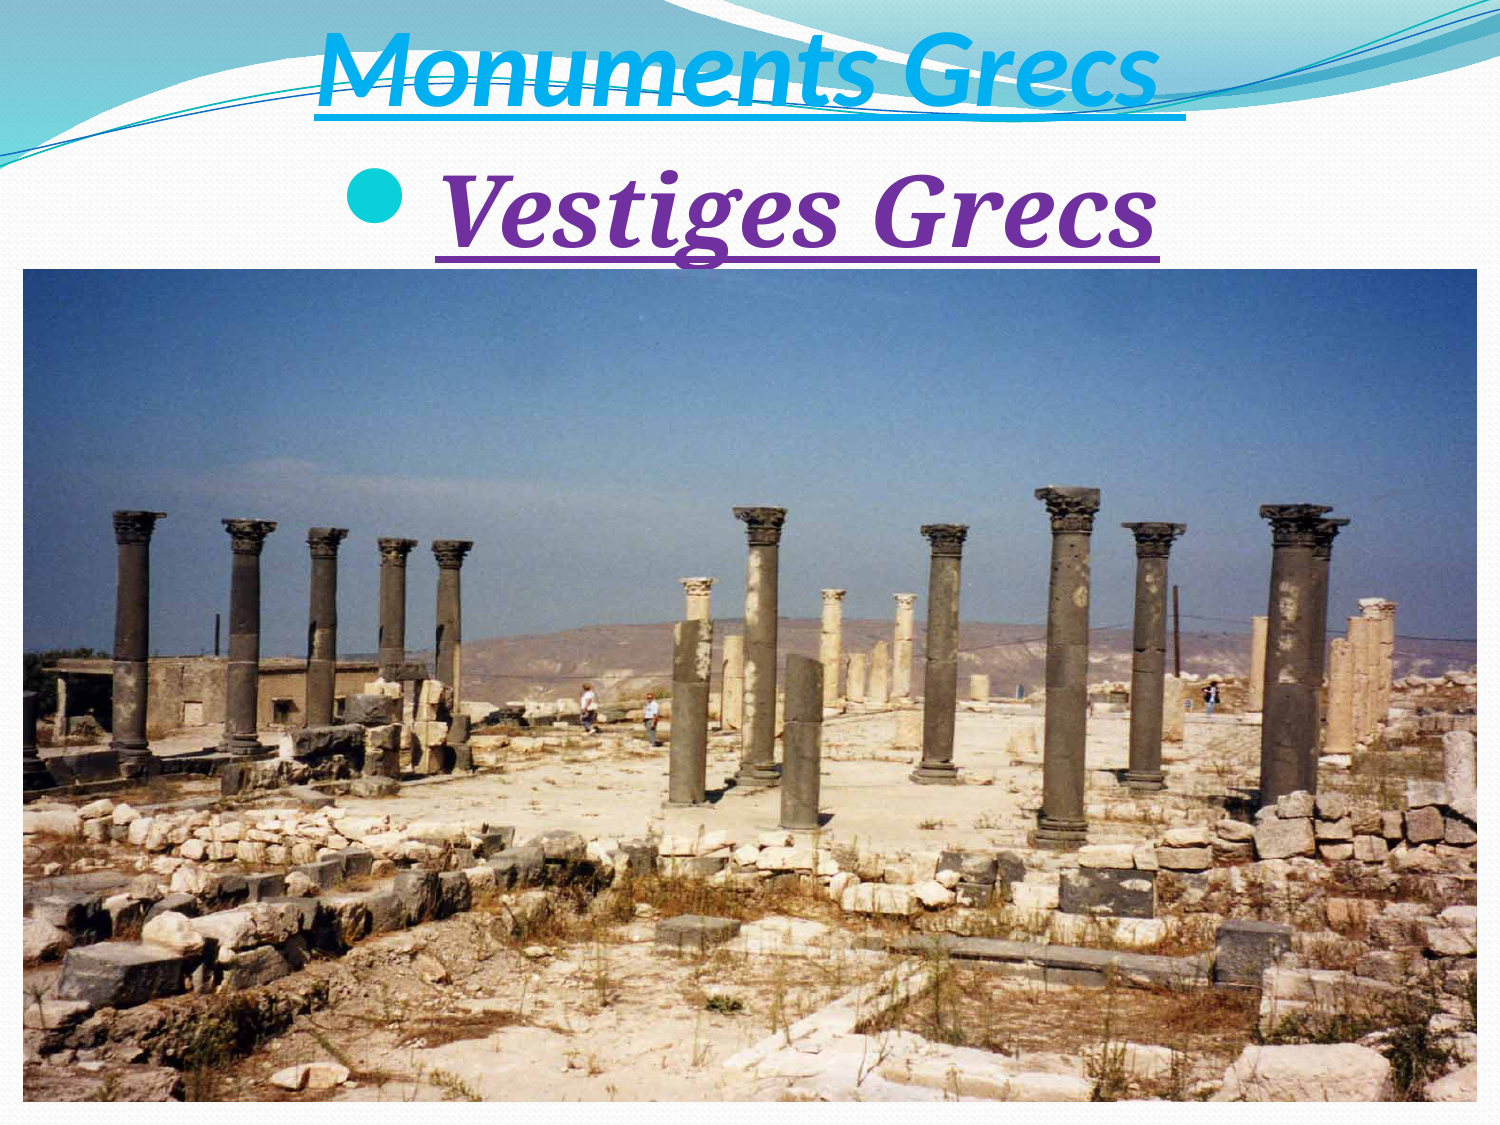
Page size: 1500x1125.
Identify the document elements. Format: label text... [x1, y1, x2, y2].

picture [23, 269, 1477, 1102]
list Vestiges Grecs [75, 140, 1425, 269]
title Monuments Grecs [75, 23, 1425, 129]
